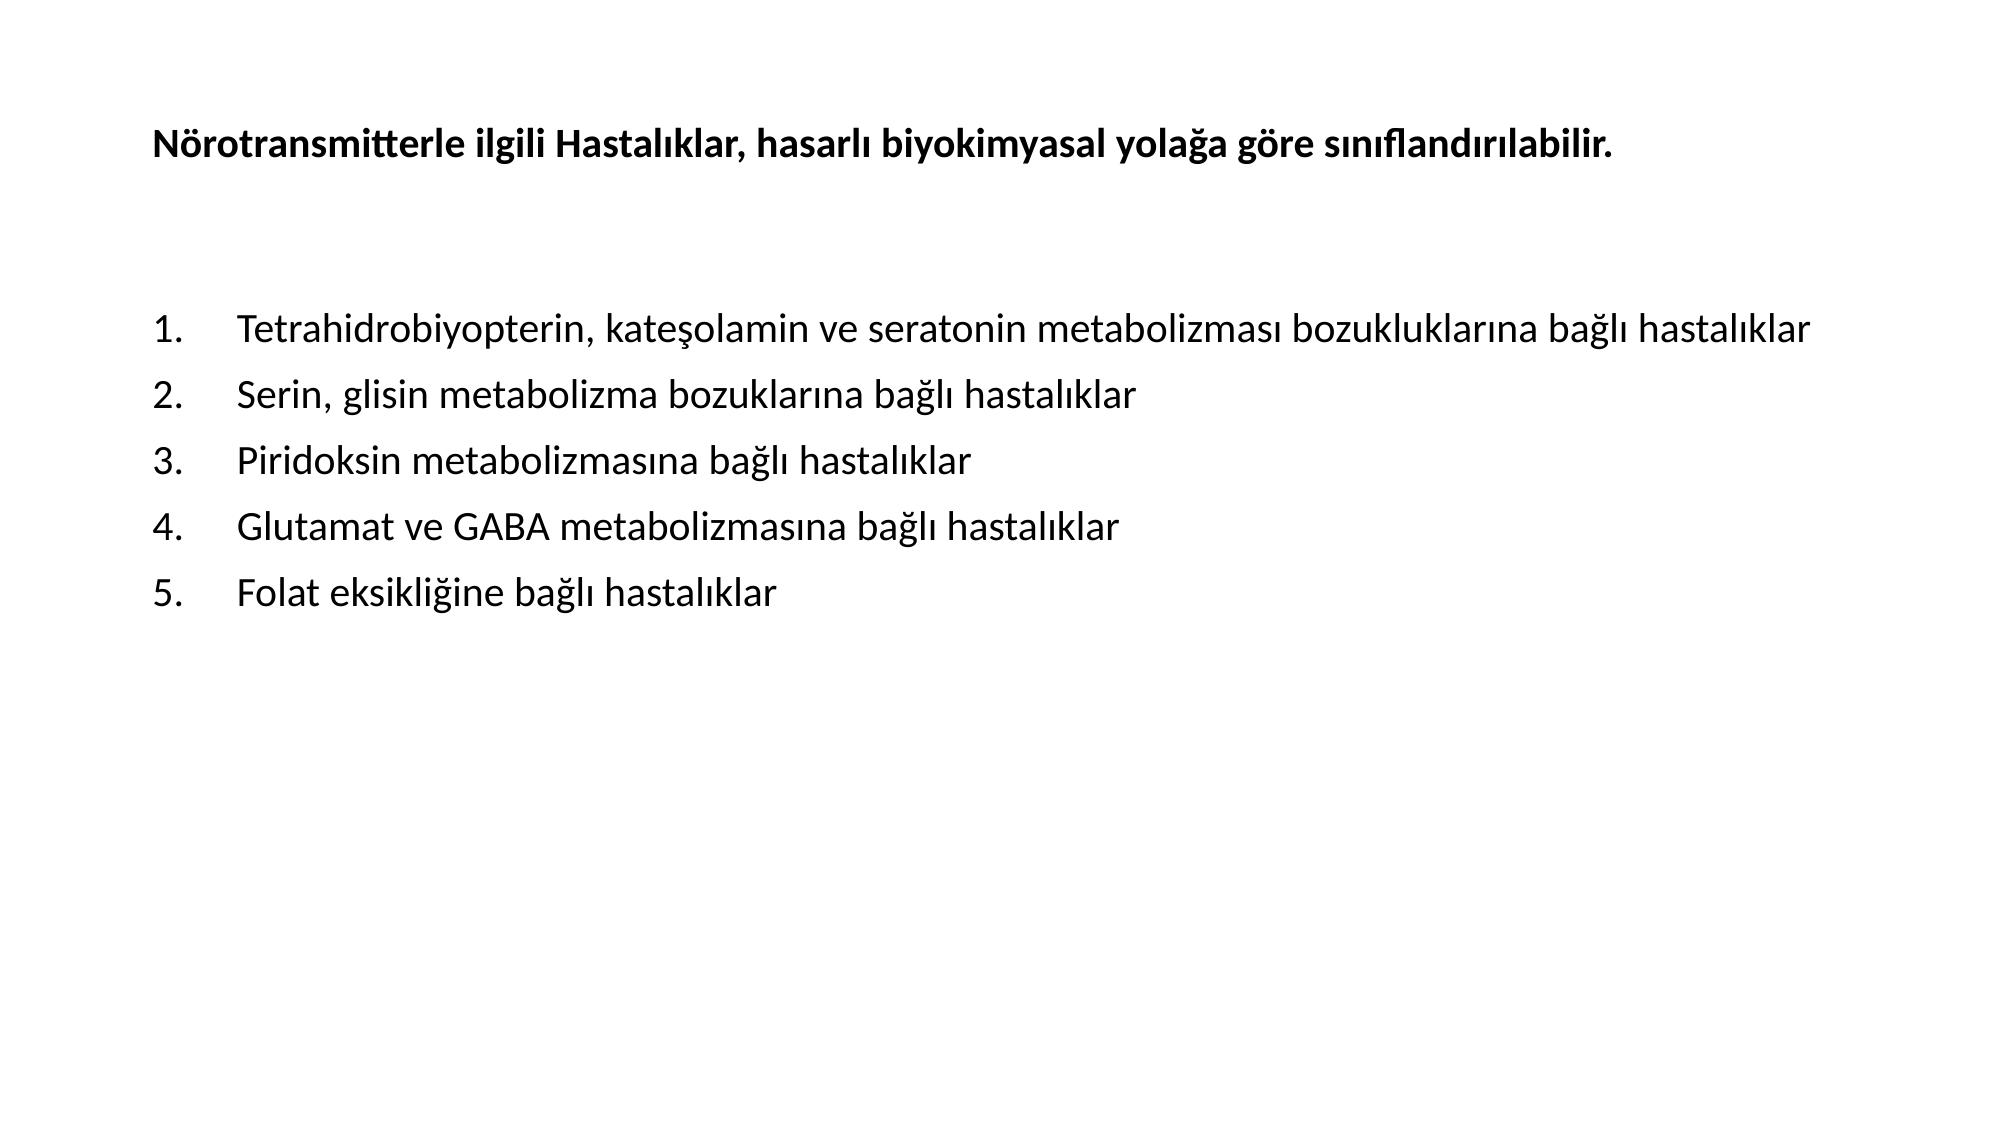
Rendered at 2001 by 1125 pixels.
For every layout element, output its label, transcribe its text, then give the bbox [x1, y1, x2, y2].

list Tetrahidrobiyopterin, kateşolamin ve seratonin metabolizması bozukluklarına bağlı hastalıklar Serin, glisin metabolizma bozuklarına bağlı hastalıklar Piridoksin metabolizmasına bağlı hastalıklar Glutamat ve GABA metabolizmasına bağlı hastalıklar Folat eksikliğine bağlı hastalıklar [137, 299, 1863, 1014]
title Nörotransmitterle ilgili Hastalıklar, hasarlı biyokimyasal yolağa göre sınıflandırılabilir. [137, 59, 1863, 278]
